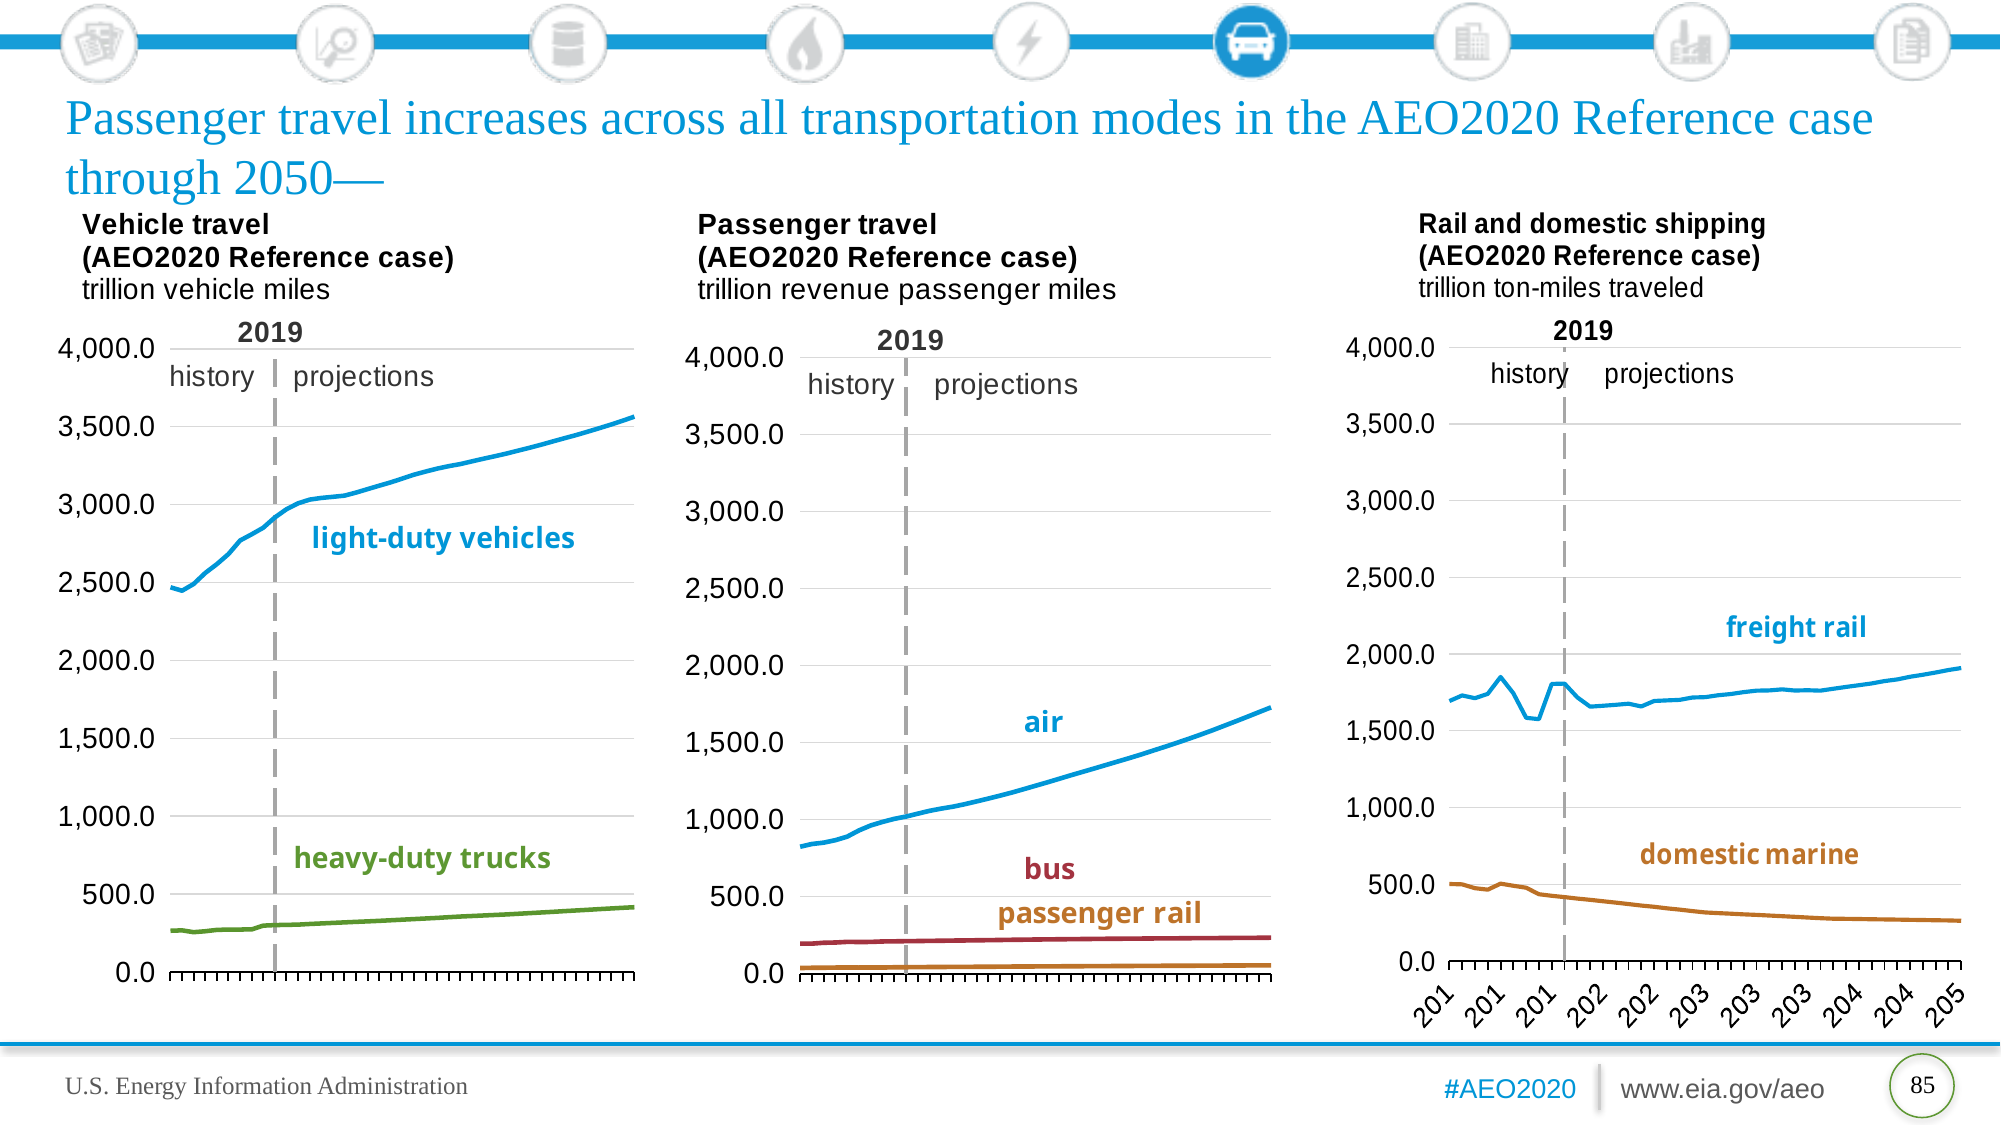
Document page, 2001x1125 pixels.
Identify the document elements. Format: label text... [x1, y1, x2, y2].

chart [57, 199, 1974, 1035]
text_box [57, 0, 1955, 88]
title Passenger travel increases across all transportation modes in the AEO2020 Reference case through 2050— [50, 88, 1954, 213]
slide_number 85 [1880, 1053, 1966, 1114]
picture [50, 0, 57, 88]
